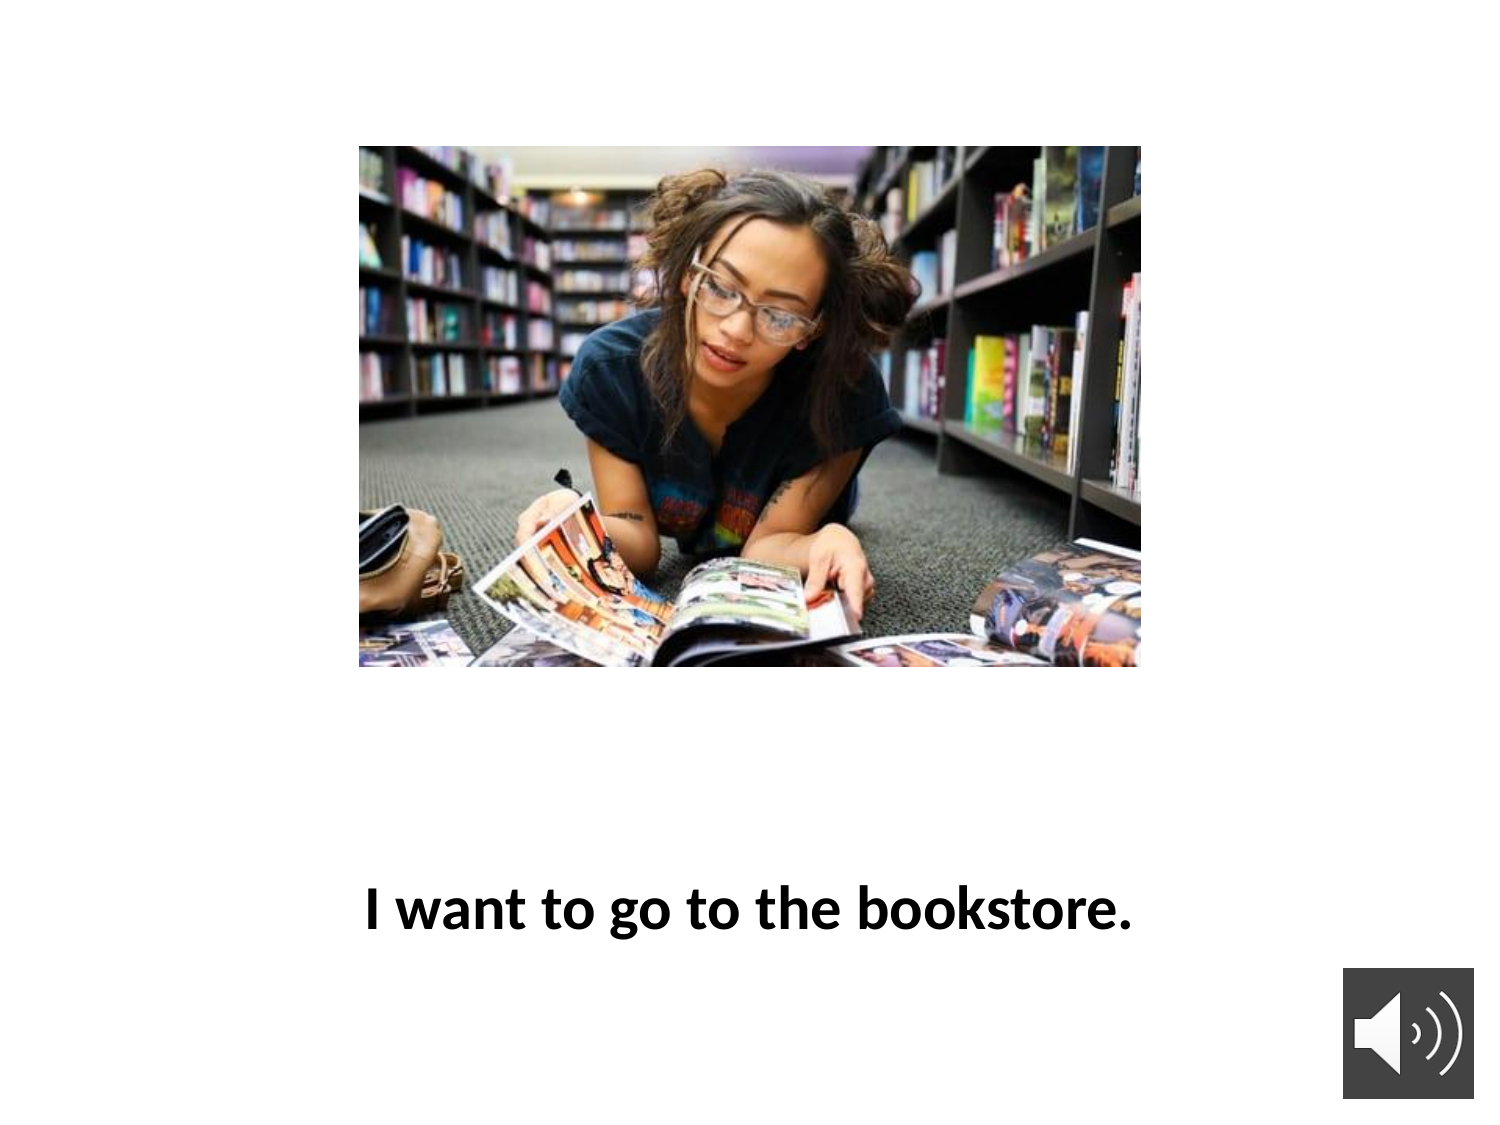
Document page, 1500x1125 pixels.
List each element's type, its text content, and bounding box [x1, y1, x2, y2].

picture [1341, 966, 1476, 1101]
text_box I want to go to the bookstore. [0, 859, 1500, 950]
picture [359, 145, 1141, 667]
